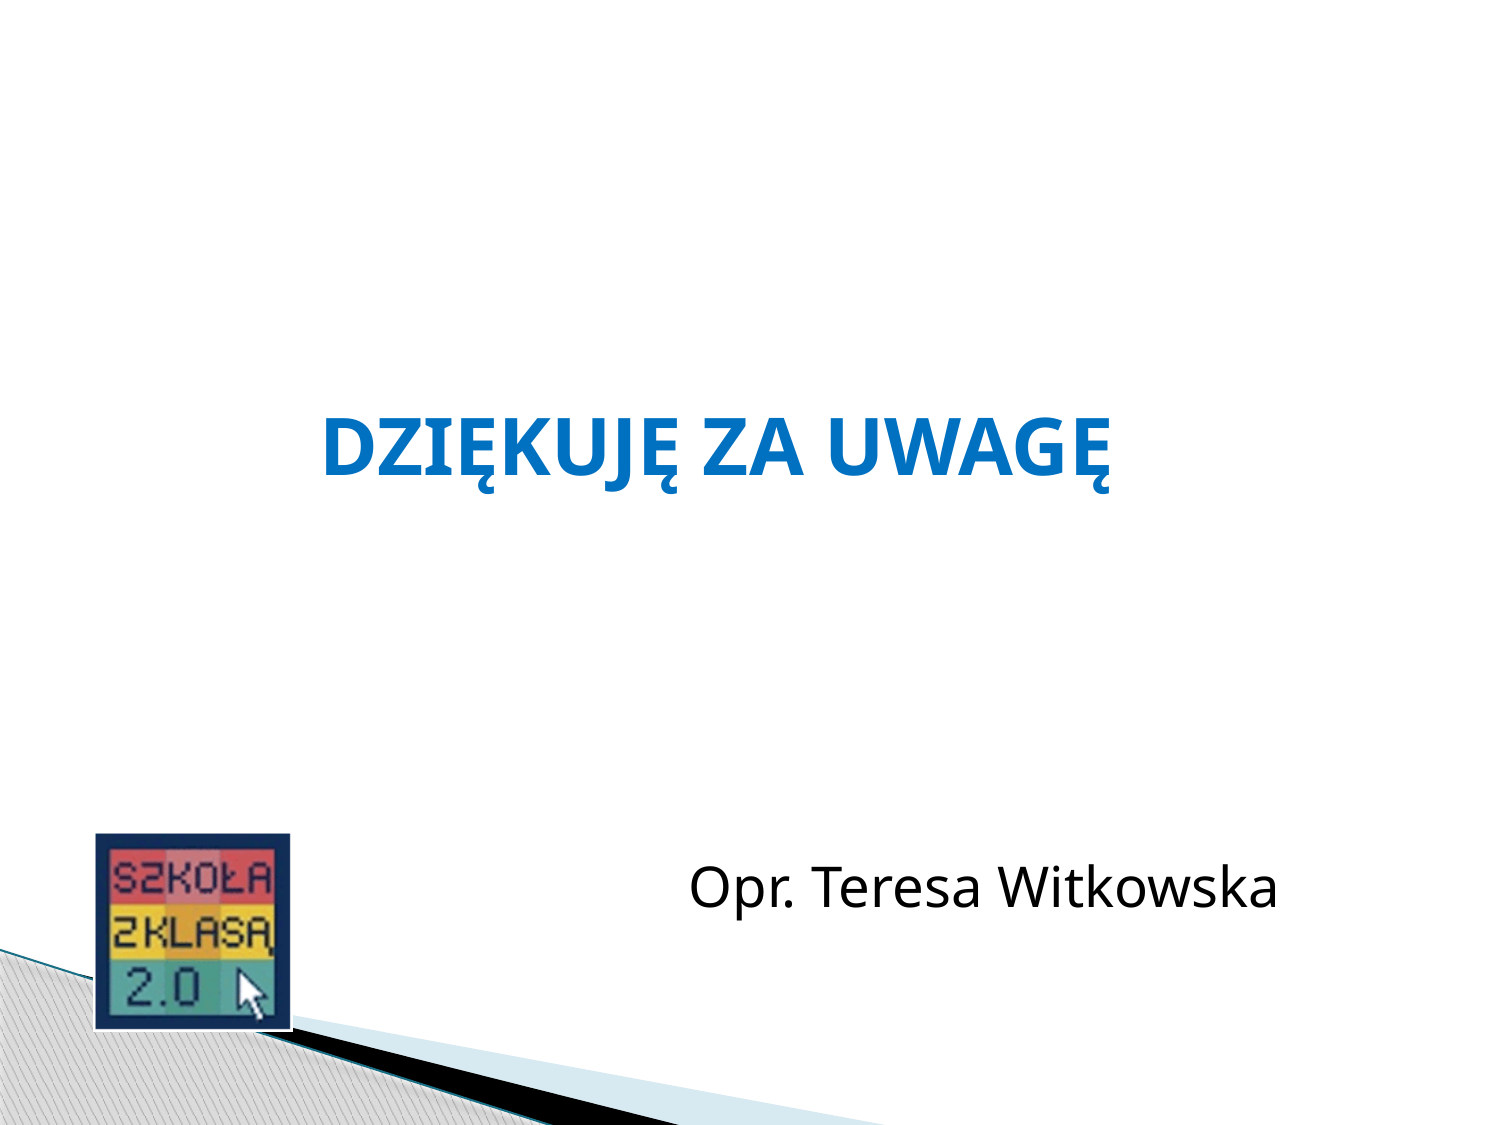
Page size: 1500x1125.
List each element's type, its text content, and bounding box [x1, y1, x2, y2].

title DZIĘKUJĘ ZA UWAGĘ [304, 386, 1348, 575]
picture [93, 831, 294, 1032]
list Opr. Teresa Witkowska [656, 843, 1355, 965]
